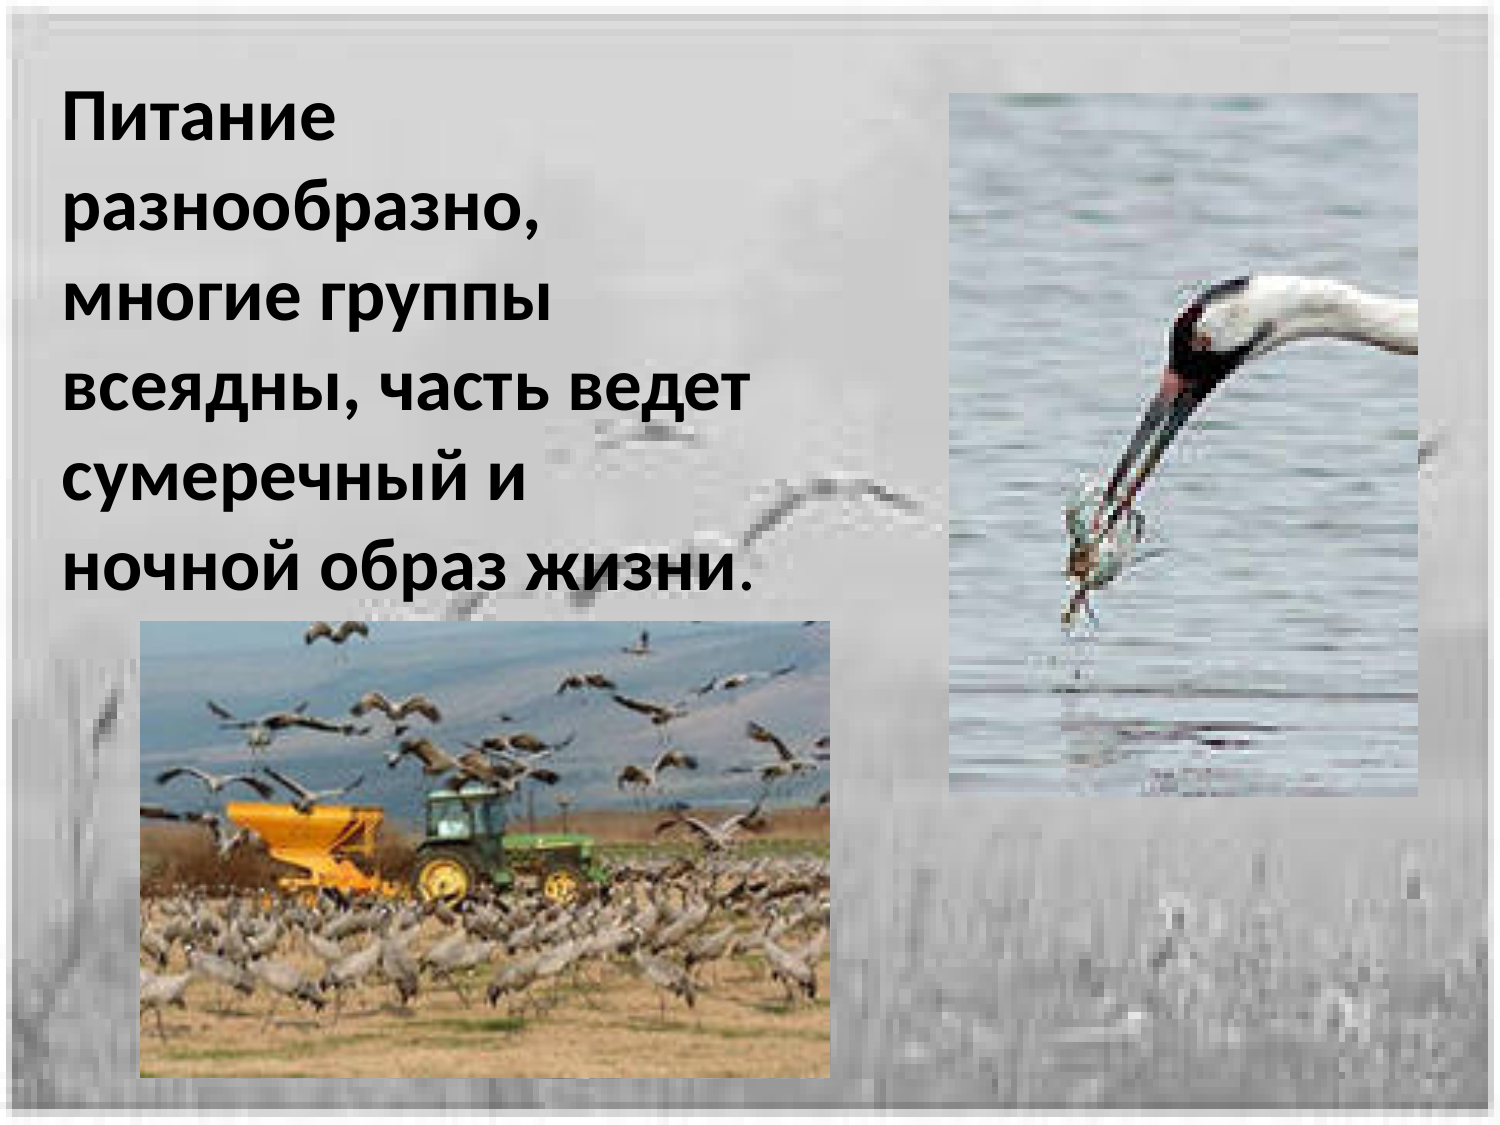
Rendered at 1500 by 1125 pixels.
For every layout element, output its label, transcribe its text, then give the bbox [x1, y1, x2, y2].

text_box Питание разнообразно, многие группы всеядны, часть ведет сумеречный и ночной образ жизни. [46, 58, 797, 614]
picture [0, 0, 1500, 1125]
